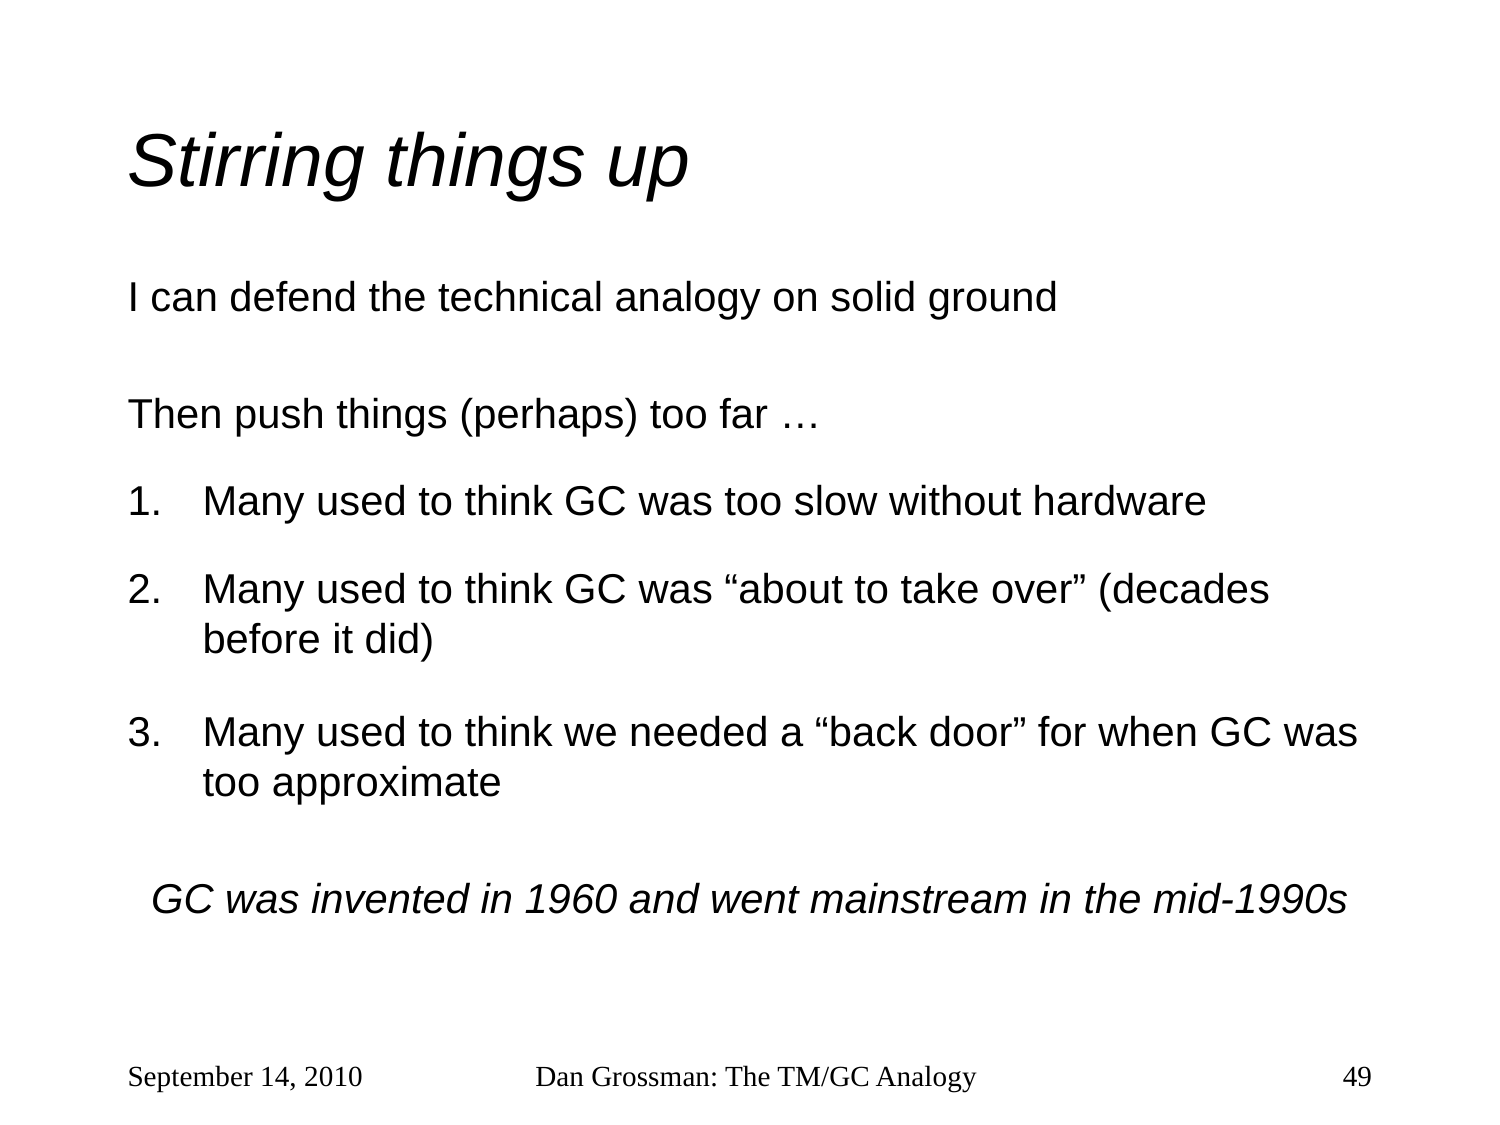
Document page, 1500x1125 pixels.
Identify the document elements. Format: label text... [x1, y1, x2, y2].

slide_number 49 [1074, 1049, 1388, 1125]
footer Dan Grossman: The TM/GC Analogy [474, 1049, 1038, 1125]
title Stirring things up [112, 62, 1388, 251]
list I can defend the technical analogy on solid ground Then push things (perhaps) too far … Many used to think GC was too slow without hardware Many used to think GC was “about to take over” (decades before it did) Many used to think we needed a “back door” for when GC was too approximate GC was invented in 1960 and went mainstream in the mid-1990s [112, 262, 1388, 1001]
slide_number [112, 1049, 426, 1125]
